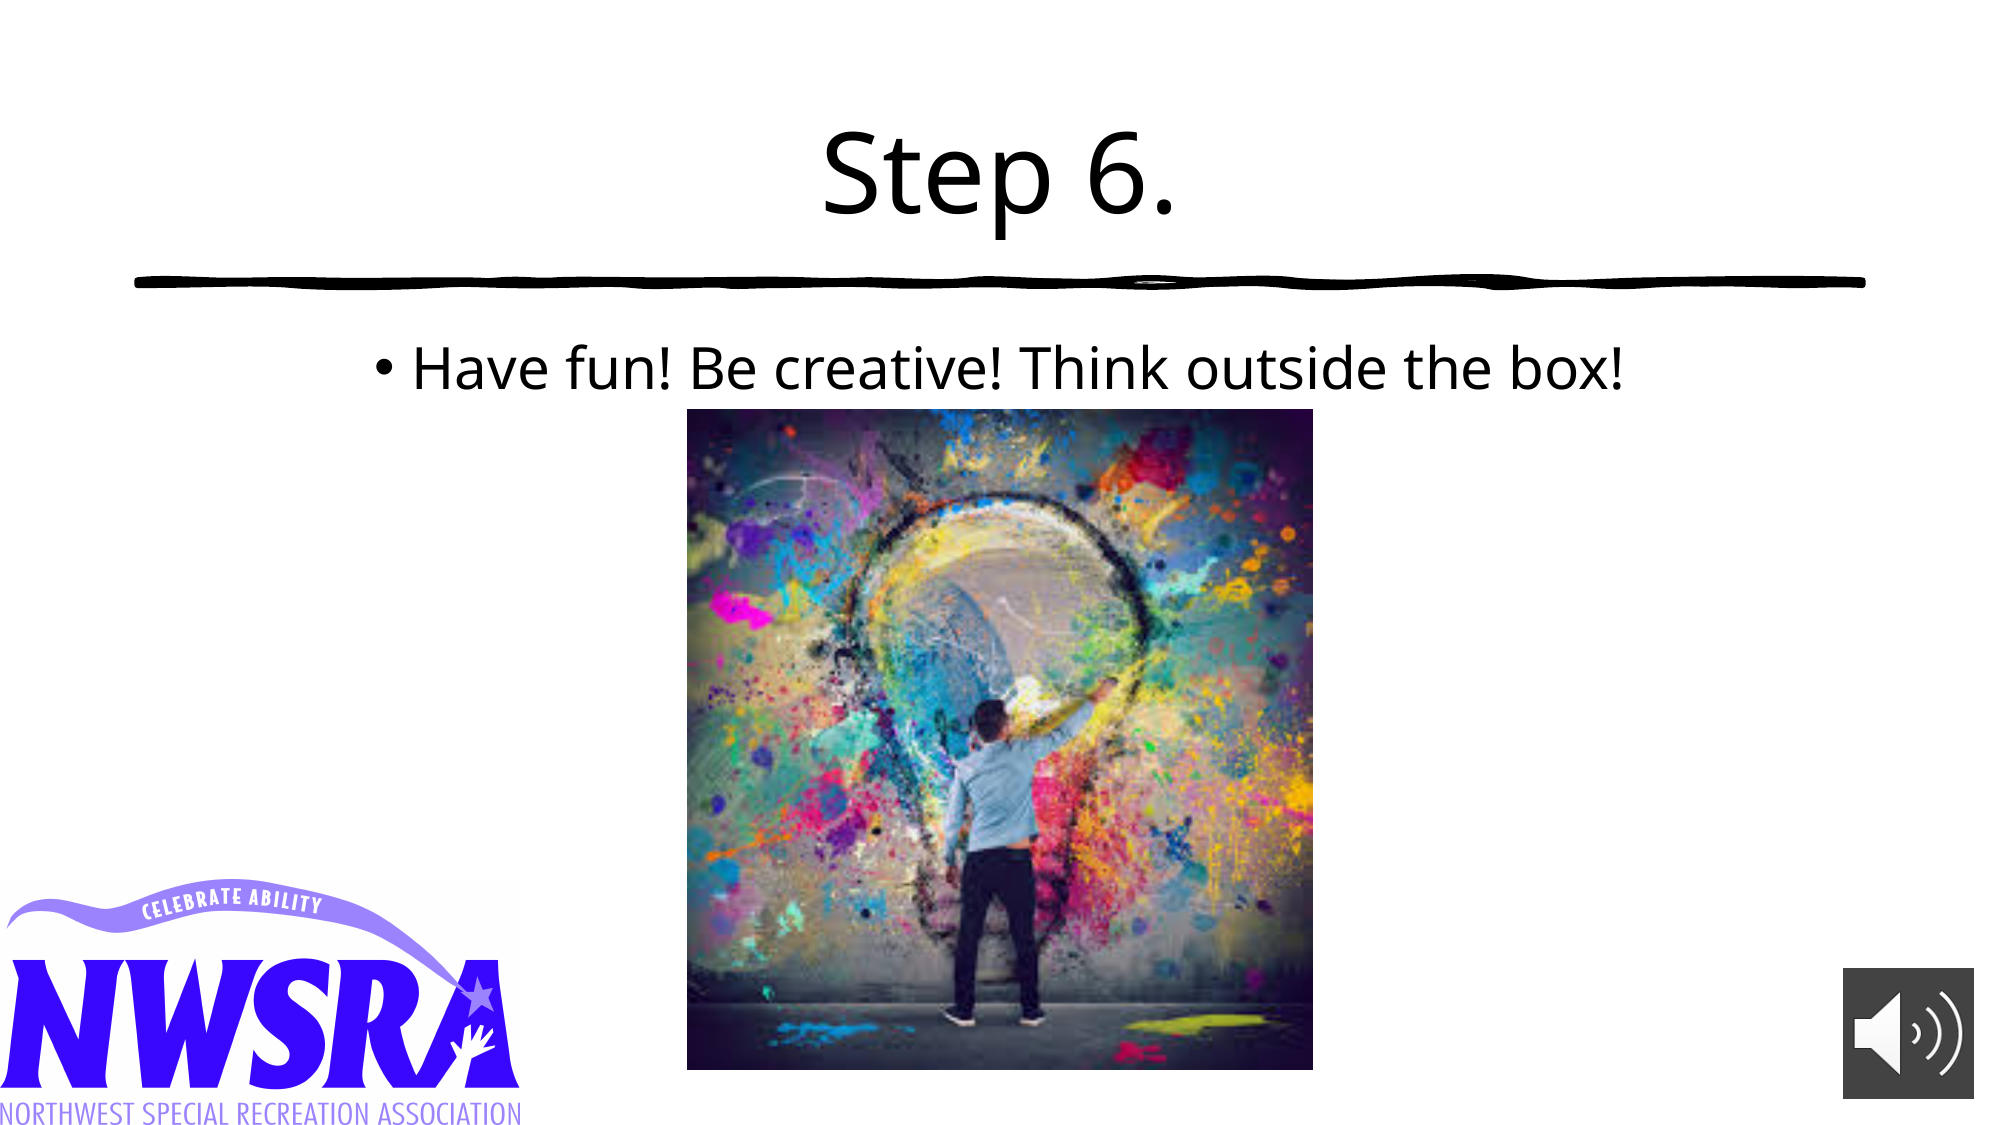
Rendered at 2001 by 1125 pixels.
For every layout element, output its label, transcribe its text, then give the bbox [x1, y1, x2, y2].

picture [687, 409, 1313, 1070]
picture [0, 879, 520, 1125]
list Have fun! Be creative! Think outside the box! [137, 316, 1863, 1014]
title Step 6. [137, 59, 1863, 278]
picture [1841, 966, 1975, 1100]
